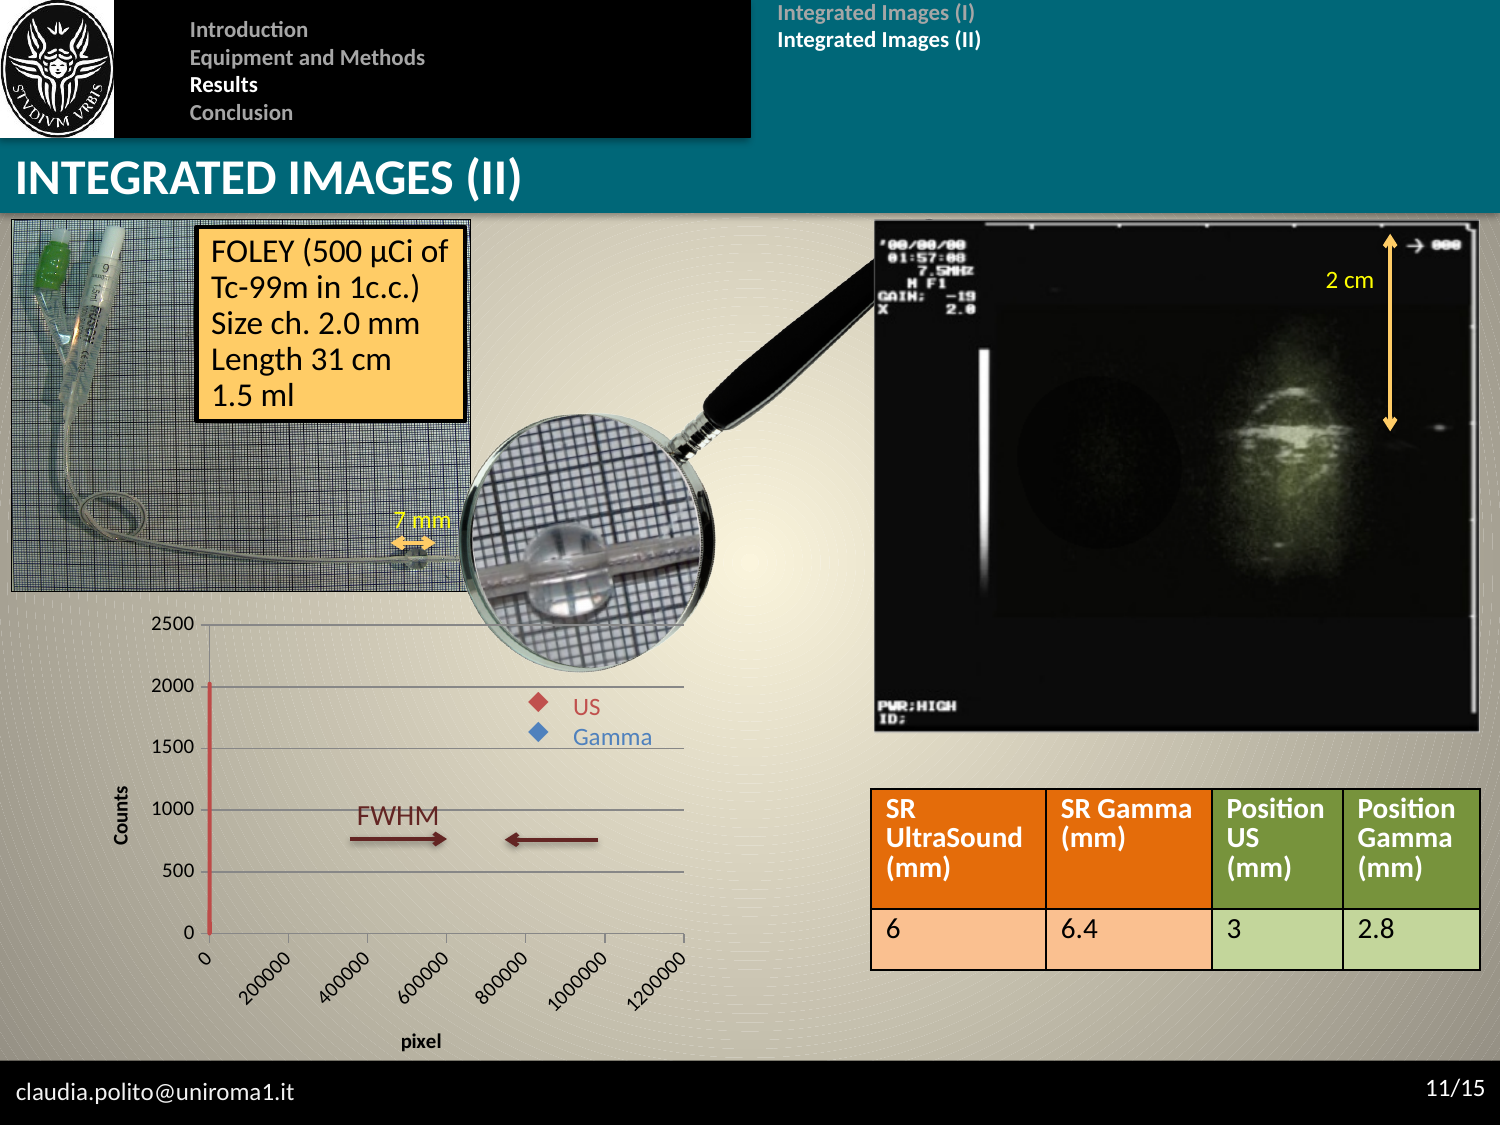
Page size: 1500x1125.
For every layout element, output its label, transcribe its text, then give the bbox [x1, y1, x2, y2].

picture [11, 218, 471, 592]
table_cell 6 [872, 910, 1045, 969]
text_box claudia.polito@uniroma1.it [0, 1060, 311, 1121]
text_box [751, 0, 1500, 137]
picture [698, 205, 1481, 734]
picture [0, 0, 114, 138]
table_cell 6.4 [1047, 910, 1211, 969]
table_header Position Gamma (mm) [1344, 790, 1479, 908]
table_cell 2.8 [1344, 910, 1479, 969]
text_box INTEGRATED IMAGES (II) [0, 137, 1500, 273]
table_header SR Gamma (mm) [1047, 790, 1211, 908]
table_header SR UltraSound (mm) [872, 790, 1045, 908]
table_cell 3 [1213, 910, 1342, 969]
table_header Position US (mm) [1213, 790, 1342, 908]
text_box [115, 0, 751, 138]
slide_number [0, 1060, 1500, 1125]
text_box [78, 605, 704, 1085]
text_box Introduction Equipment and Methods Results Conclusion [174, 7, 750, 160]
text_box Integrated Images (I) Integrated Images (II) [762, 0, 1500, 60]
text_box 11/15 [1410, 1064, 1500, 1110]
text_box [430, 287, 868, 669]
